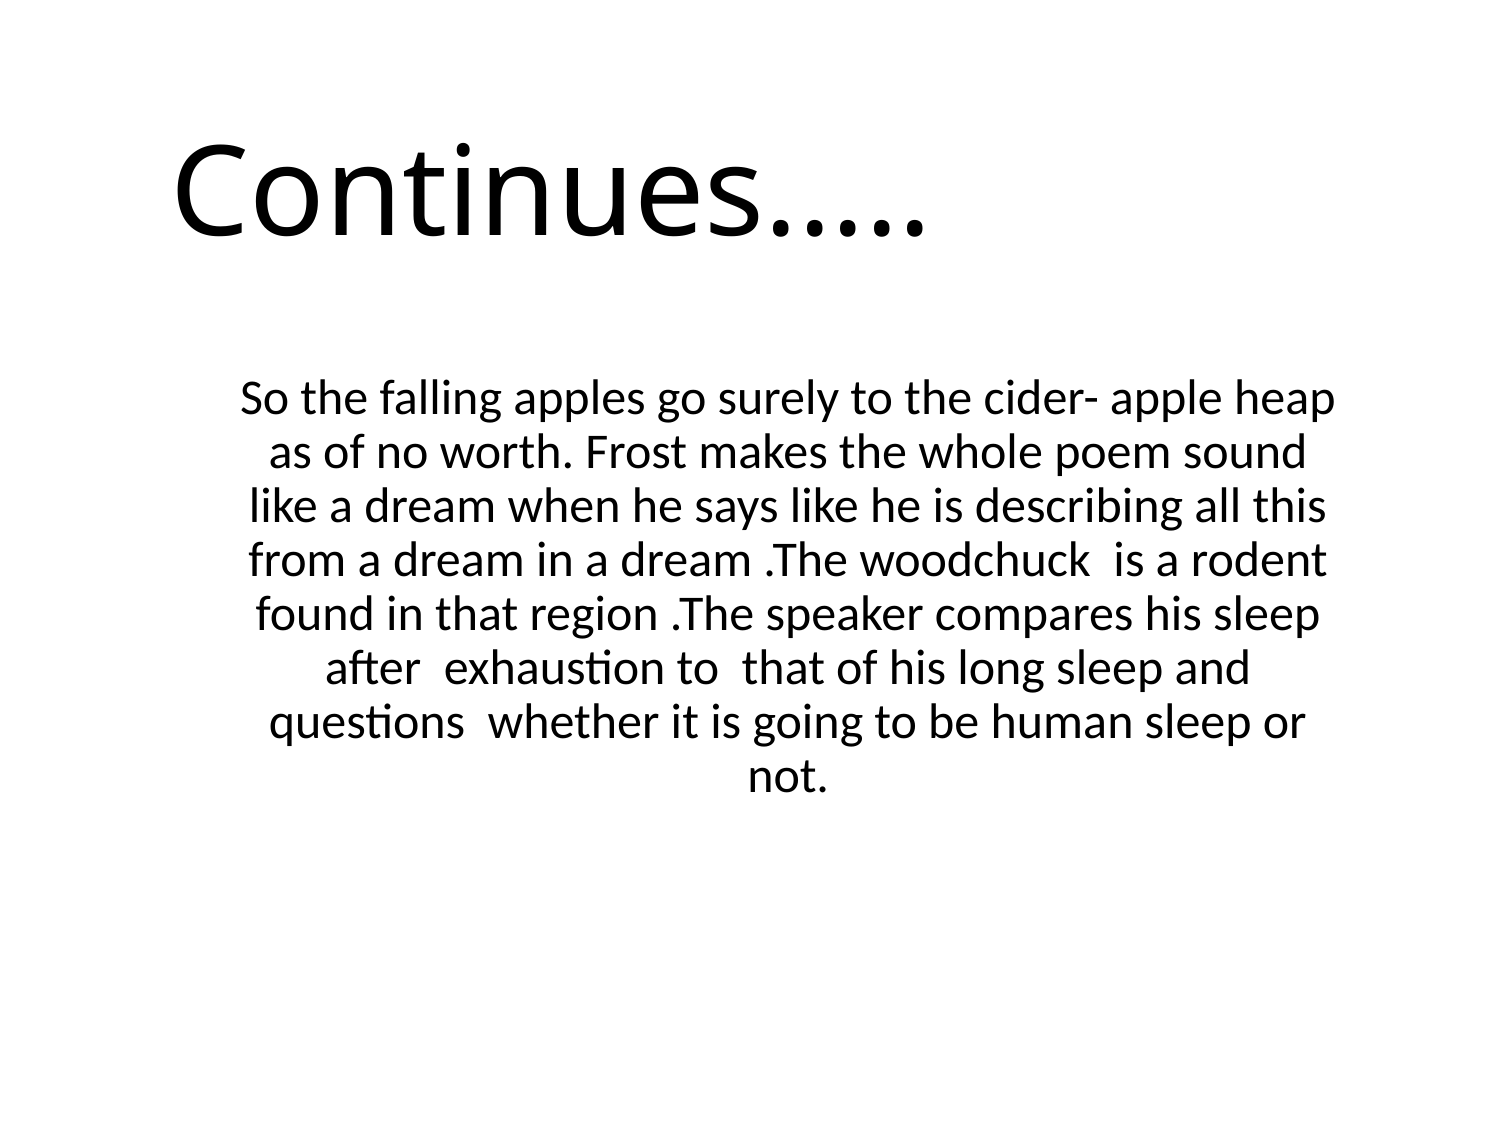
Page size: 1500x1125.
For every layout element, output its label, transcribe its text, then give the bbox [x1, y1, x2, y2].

title Continues..... [115, 32, 989, 270]
subtitle So the falling apples go surely to the cider- apple heap as of no worth. Frost makes the whole poem sound like a dream when he says like he is describing all this from a dream in a dream .The woodchuck is a rodent found in that region .The speaker compares his sleep after exhaustion to that of his long sleep and questions whether it is going to be human sleep or not. [221, 363, 1356, 918]
